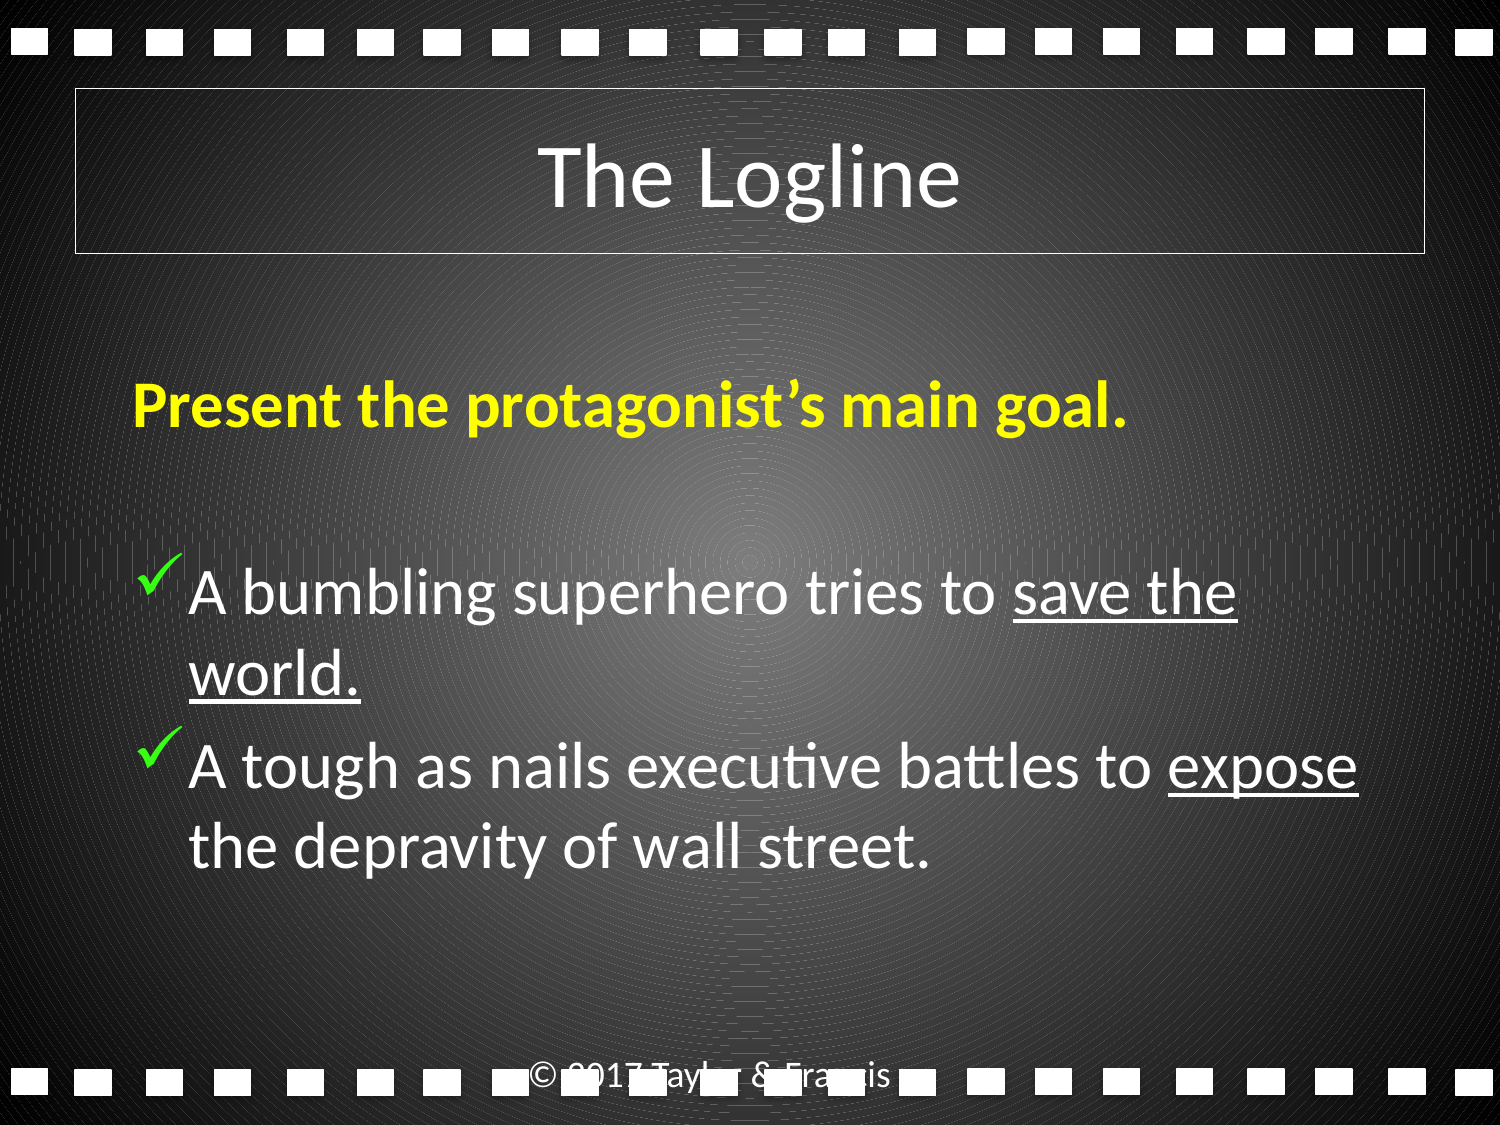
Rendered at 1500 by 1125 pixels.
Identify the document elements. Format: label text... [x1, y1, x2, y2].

list Present the protagonist’s main goal. A bumbling superhero tries to save the world. A tough as nails executive battles to expose the depravity of wall street. [117, 353, 1411, 939]
title The Logline [75, 88, 1425, 254]
footer © 2017 Taylor & Francis [512, 1042, 988, 1103]
